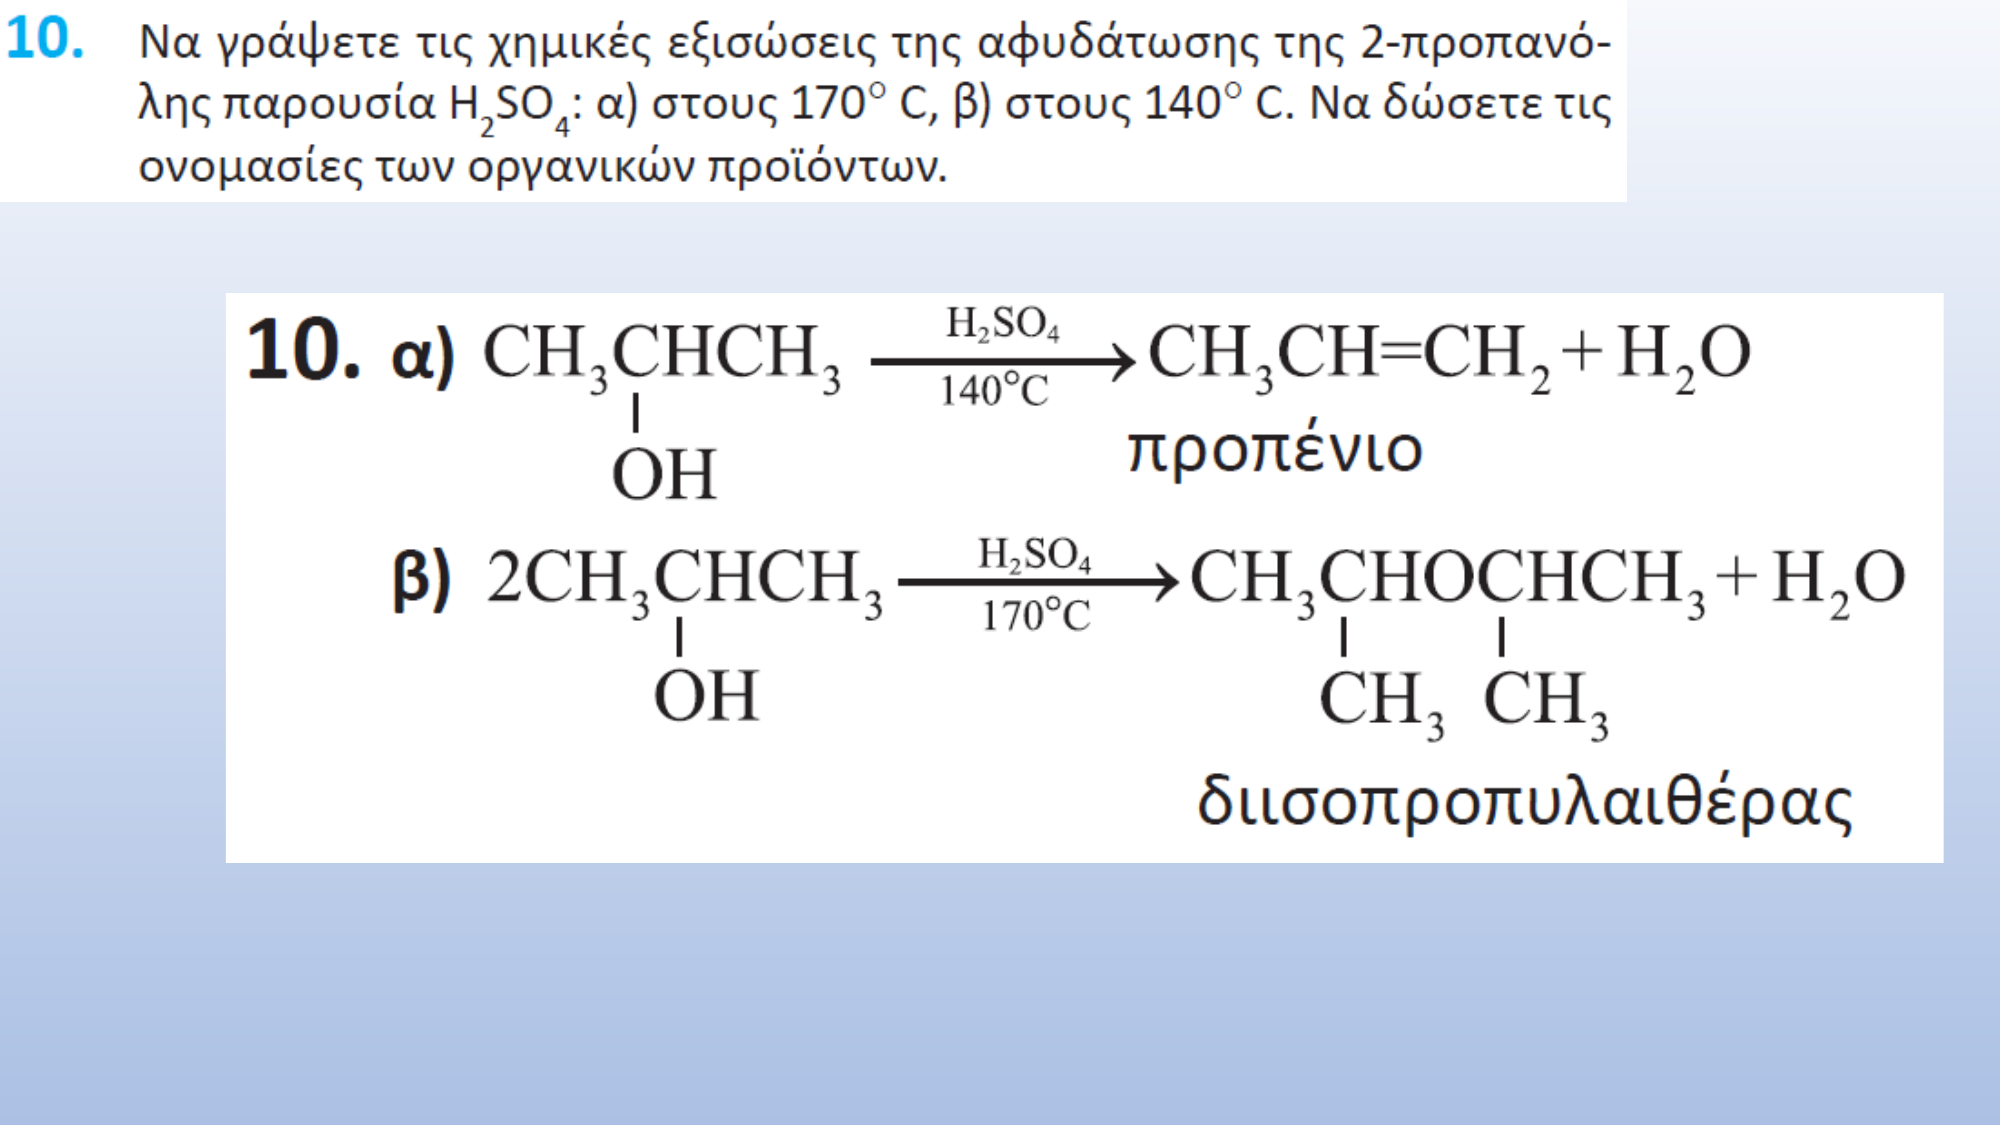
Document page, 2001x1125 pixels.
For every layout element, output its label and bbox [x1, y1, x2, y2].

picture [225, 293, 1944, 863]
picture [0, 0, 1628, 202]
